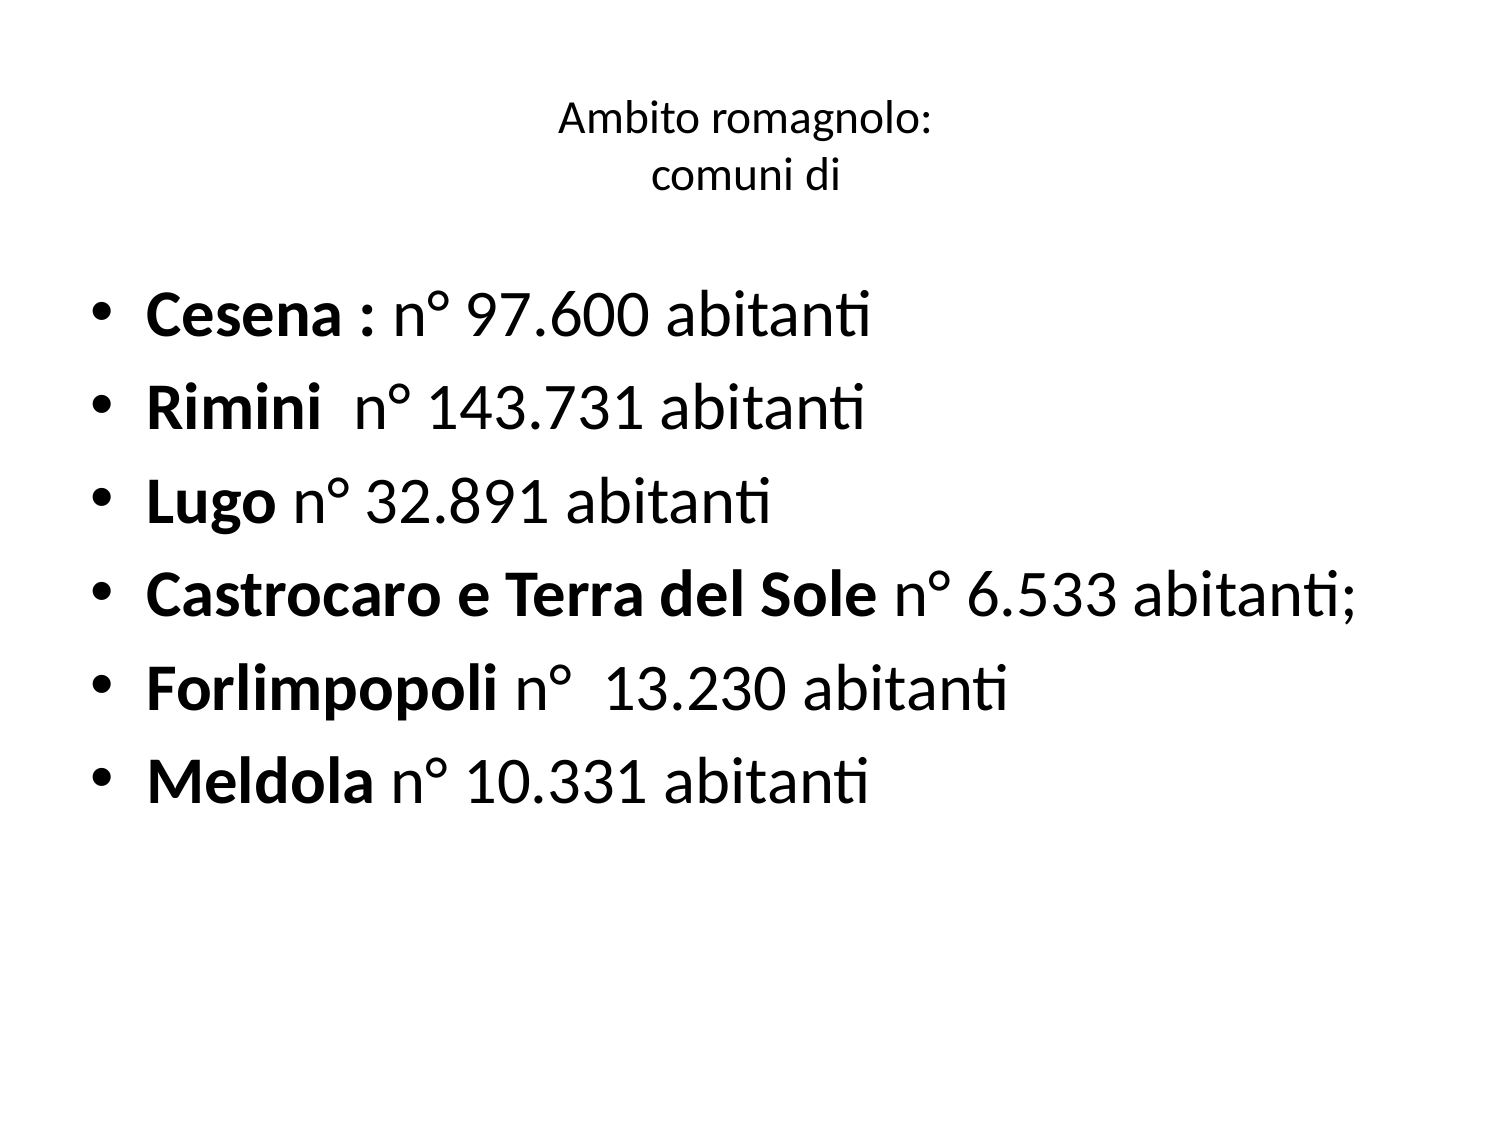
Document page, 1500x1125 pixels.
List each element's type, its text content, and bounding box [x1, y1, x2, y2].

list Cesena : n° 97.600 abitanti Rimini n° 143.731 abitanti Lugo n° 32.891 abitanti Castrocaro e Terra del Sole n° 6.533 abitanti; Forlimpopoli n° 13.230 abitanti Meldola n° 10.331 abitanti [75, 262, 1425, 1005]
title Ambito romagnolo: comuni di [76, 78, 1427, 266]
